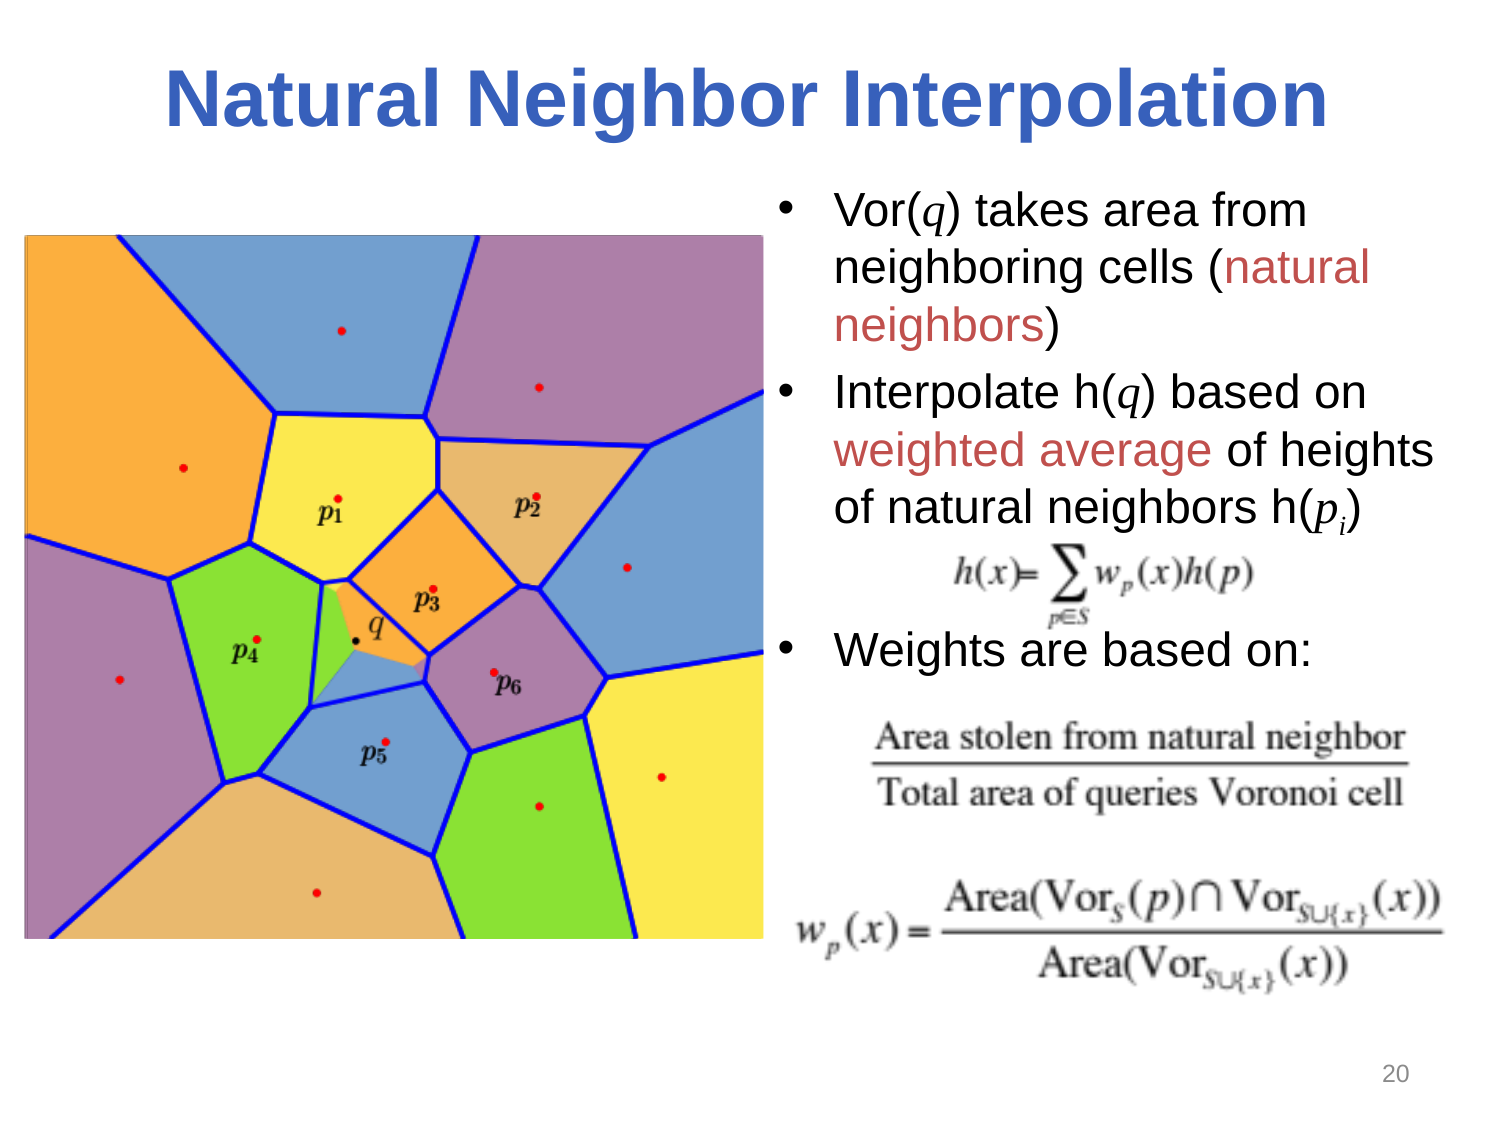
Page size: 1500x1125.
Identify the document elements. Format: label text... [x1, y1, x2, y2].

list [790, 865, 1449, 999]
slide_number 19 [1074, 1042, 1425, 1103]
picture [23, 233, 764, 939]
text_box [866, 708, 1411, 820]
list Vor(q) takes area from neighboring cells (natural neighbors) Interpolate h(q) based on weighted average of heights of natural neighbors h(pi) Weights are based on: [762, 170, 1476, 914]
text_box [950, 537, 1258, 636]
title Natural Neighbor Interpolation [73, 0, 1424, 188]
